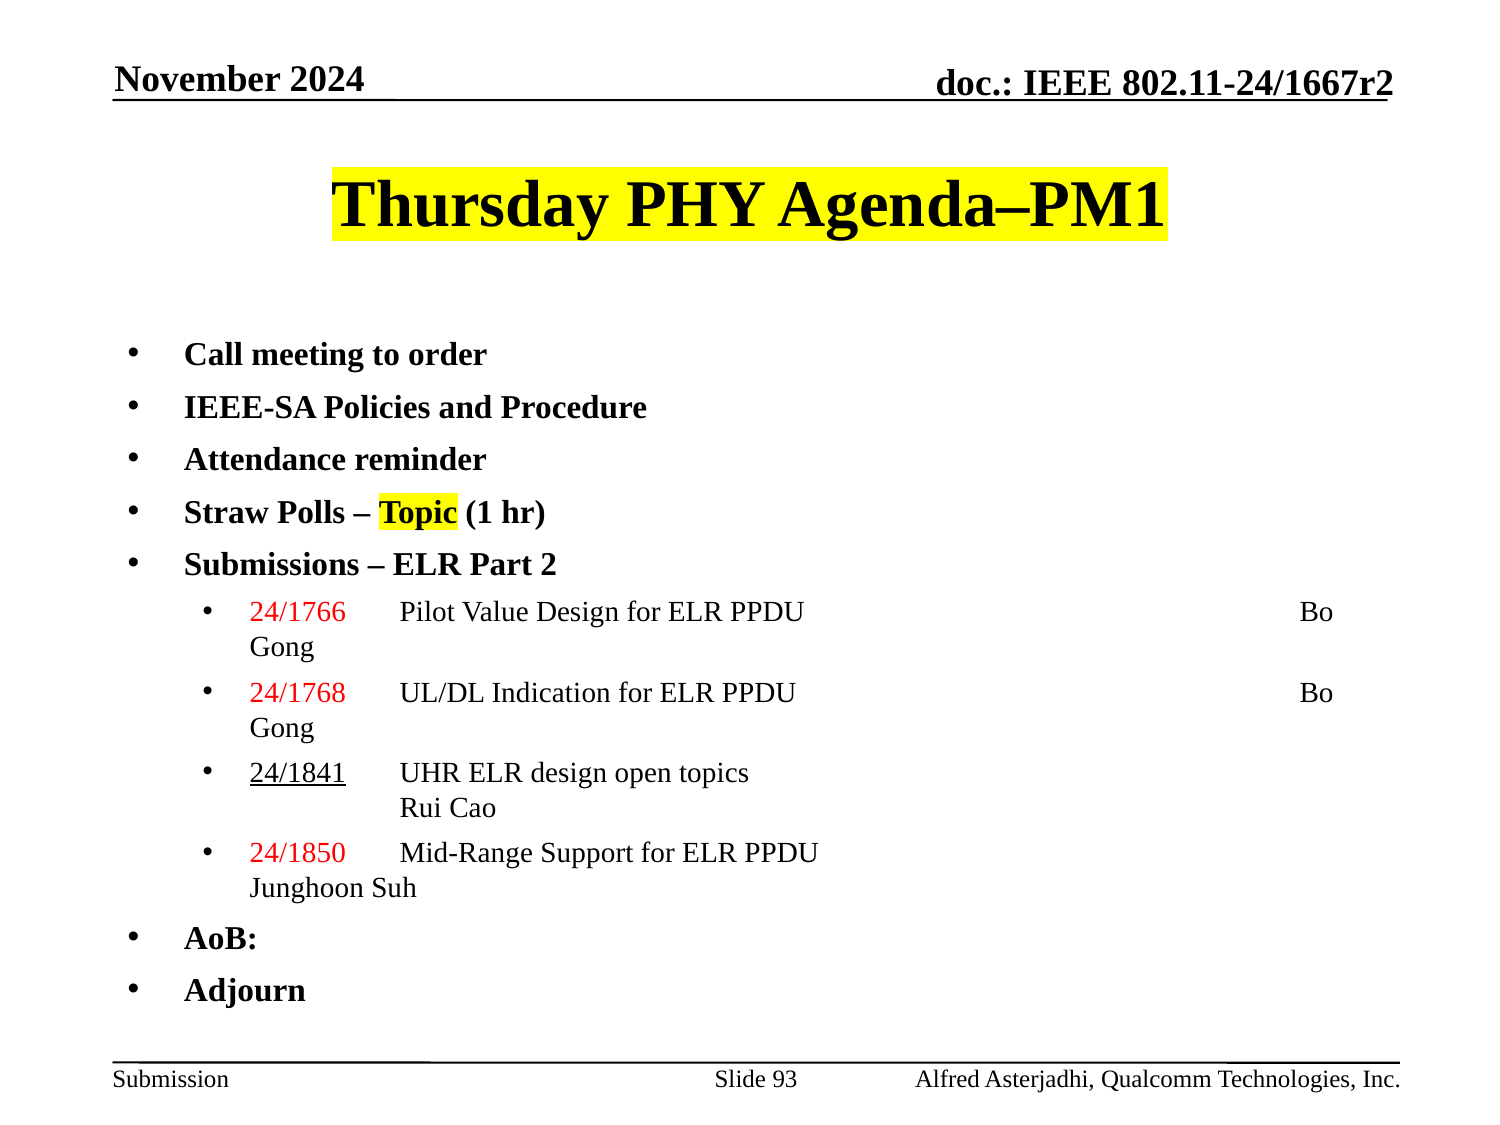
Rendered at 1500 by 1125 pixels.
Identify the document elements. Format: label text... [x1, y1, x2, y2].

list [112, 324, 1388, 1063]
title Thursday PHY Agenda–PM1 [112, 112, 1388, 288]
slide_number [712, 1061, 800, 1123]
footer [878, 1061, 1402, 1093]
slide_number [114, 54, 423, 100]
